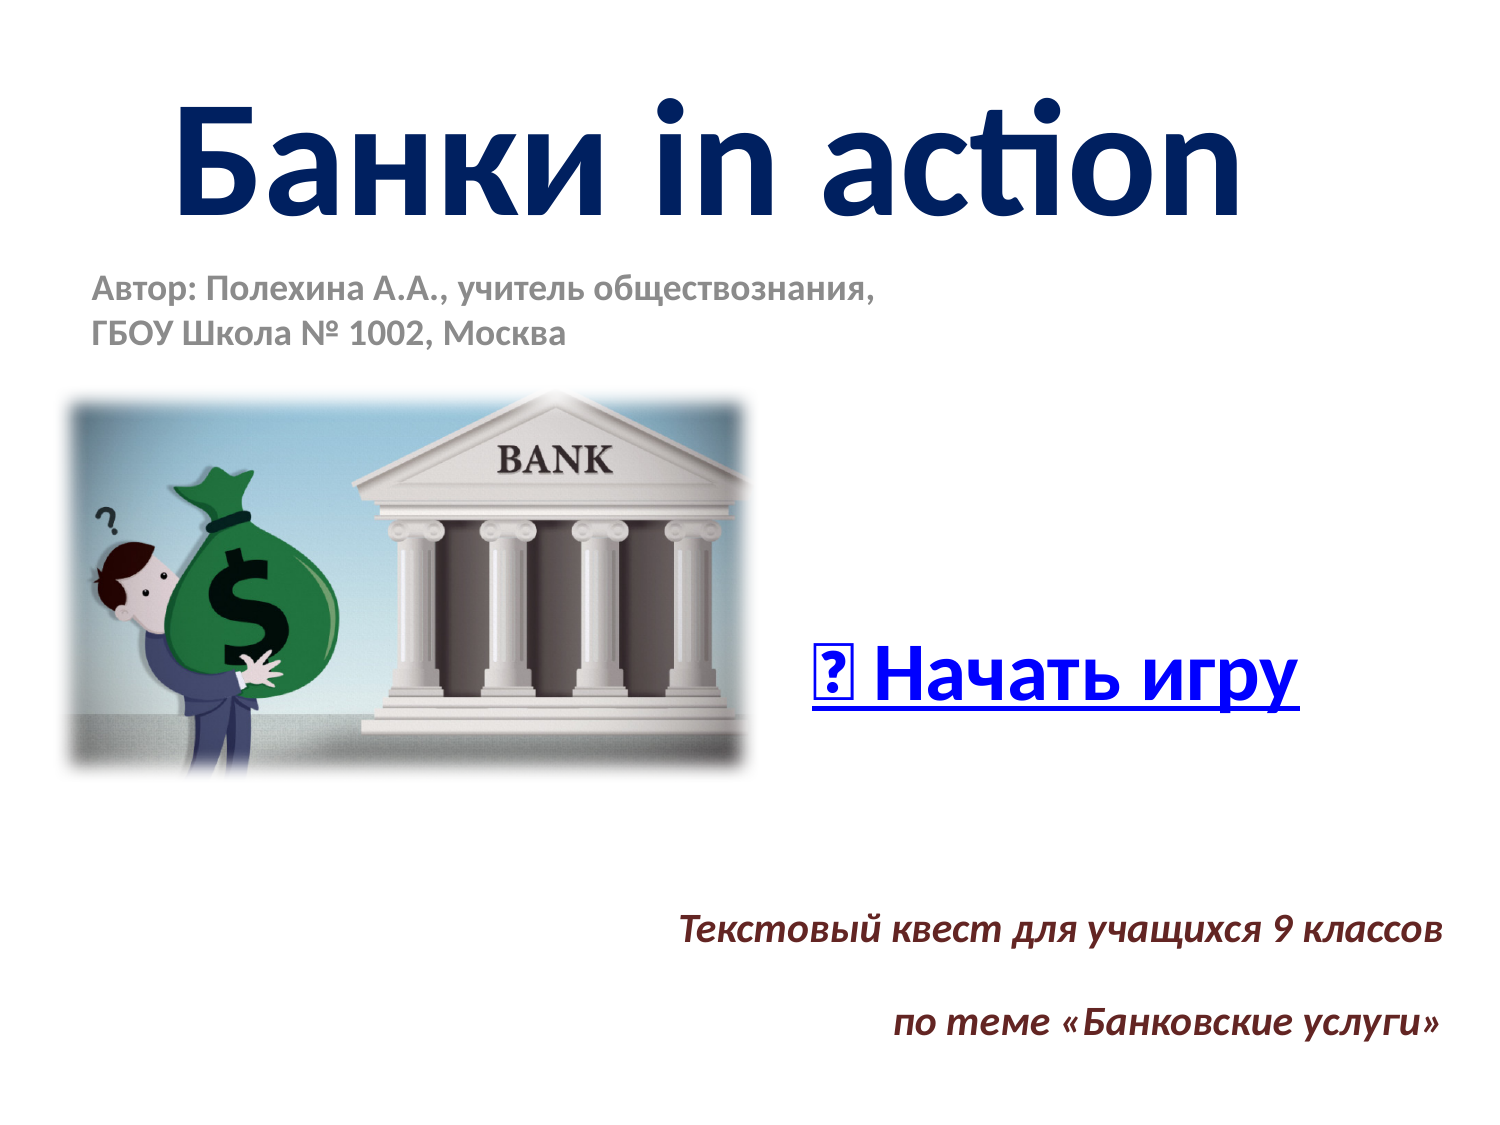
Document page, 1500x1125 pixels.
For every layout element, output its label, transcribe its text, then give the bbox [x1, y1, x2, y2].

title Банки in action [64, 78, 1354, 220]
text_box  Начать игру [797, 609, 1388, 725]
picture [52, 385, 761, 784]
text_box Автор: Полехина А.А., учитель обществознания, ГБОУ Школа № 1002, Москва [76, 255, 975, 393]
subtitle Текстовый квест для учащихся 9 классов по теме «Банковские услуги» [561, 857, 1459, 995]
